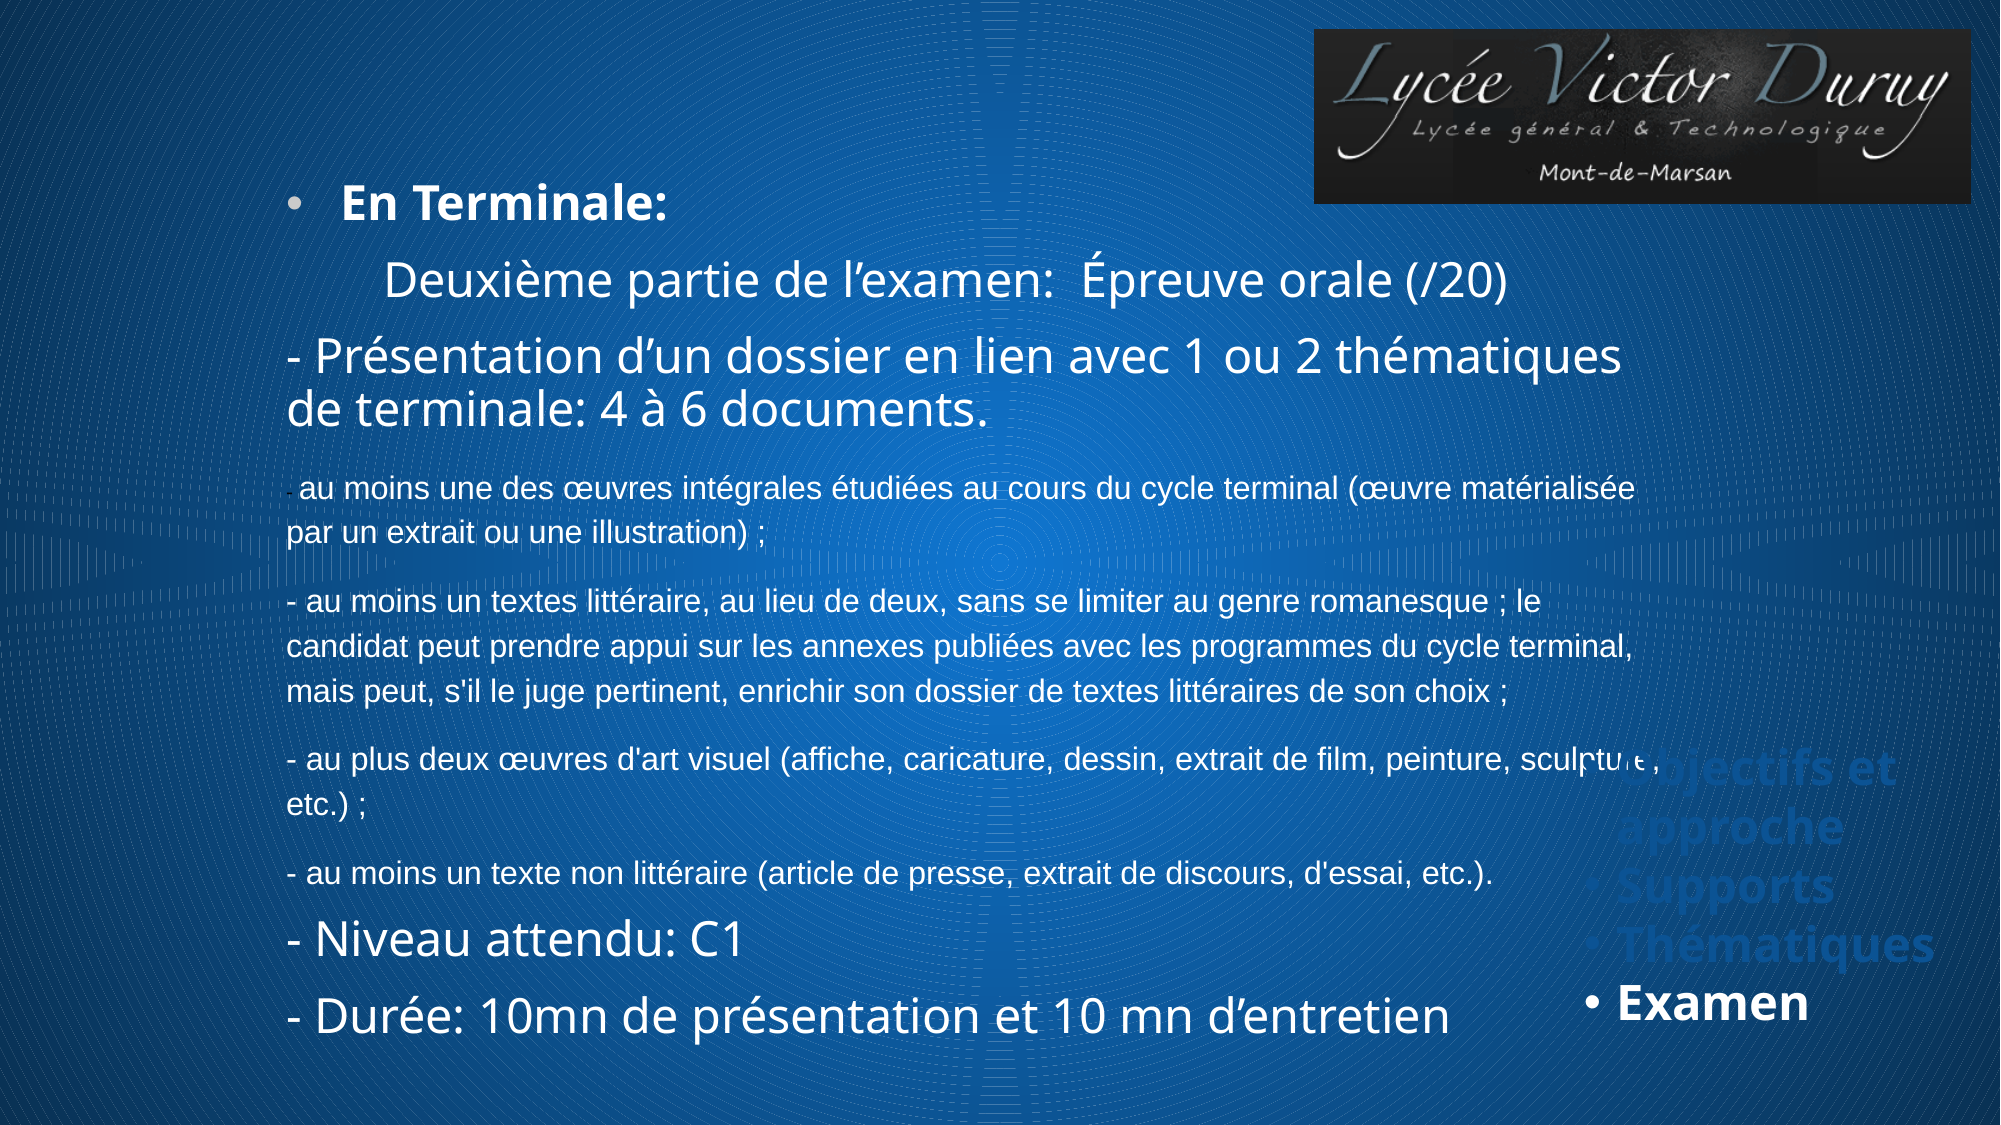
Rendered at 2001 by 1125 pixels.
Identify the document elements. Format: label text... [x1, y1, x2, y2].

subtitle En Terminale: Deuxième partie de l’examen: Épreuve orale (/20) - Présentation d’un dossier en lien avec 1 ou 2 thématiques de terminale: 4 à 6 documents. - au moins une des œuvres intégrales étudiées au cours du cycle terminal (œuvre matérialisée par un extrait ou une illustration) ; - au moins un textes littéraire, au lieu de deux, sans se limiter au genre romanesque ; le candidat peut prendre appui sur les annexes publiées avec les programmes du cycle terminal, mais peut, s'il le juge pertinent, enrichir son dossier de textes littéraires de son choix ; - au plus deux œuvres d'art visuel (affiche, caricature, dessin, extrait de film, peinture, sculpture, etc.) ; - au moins un texte non littéraire (article de presse, extrait de discours, d'essai, etc.). - Niveau attendu: C1 - Durée: 10mn de présentation et 10 mn d’entretien [271, 171, 1689, 1064]
picture [1314, 29, 1971, 204]
text_box Objectifs et approche Supports Thématiques Examen [1560, 729, 1970, 1079]
